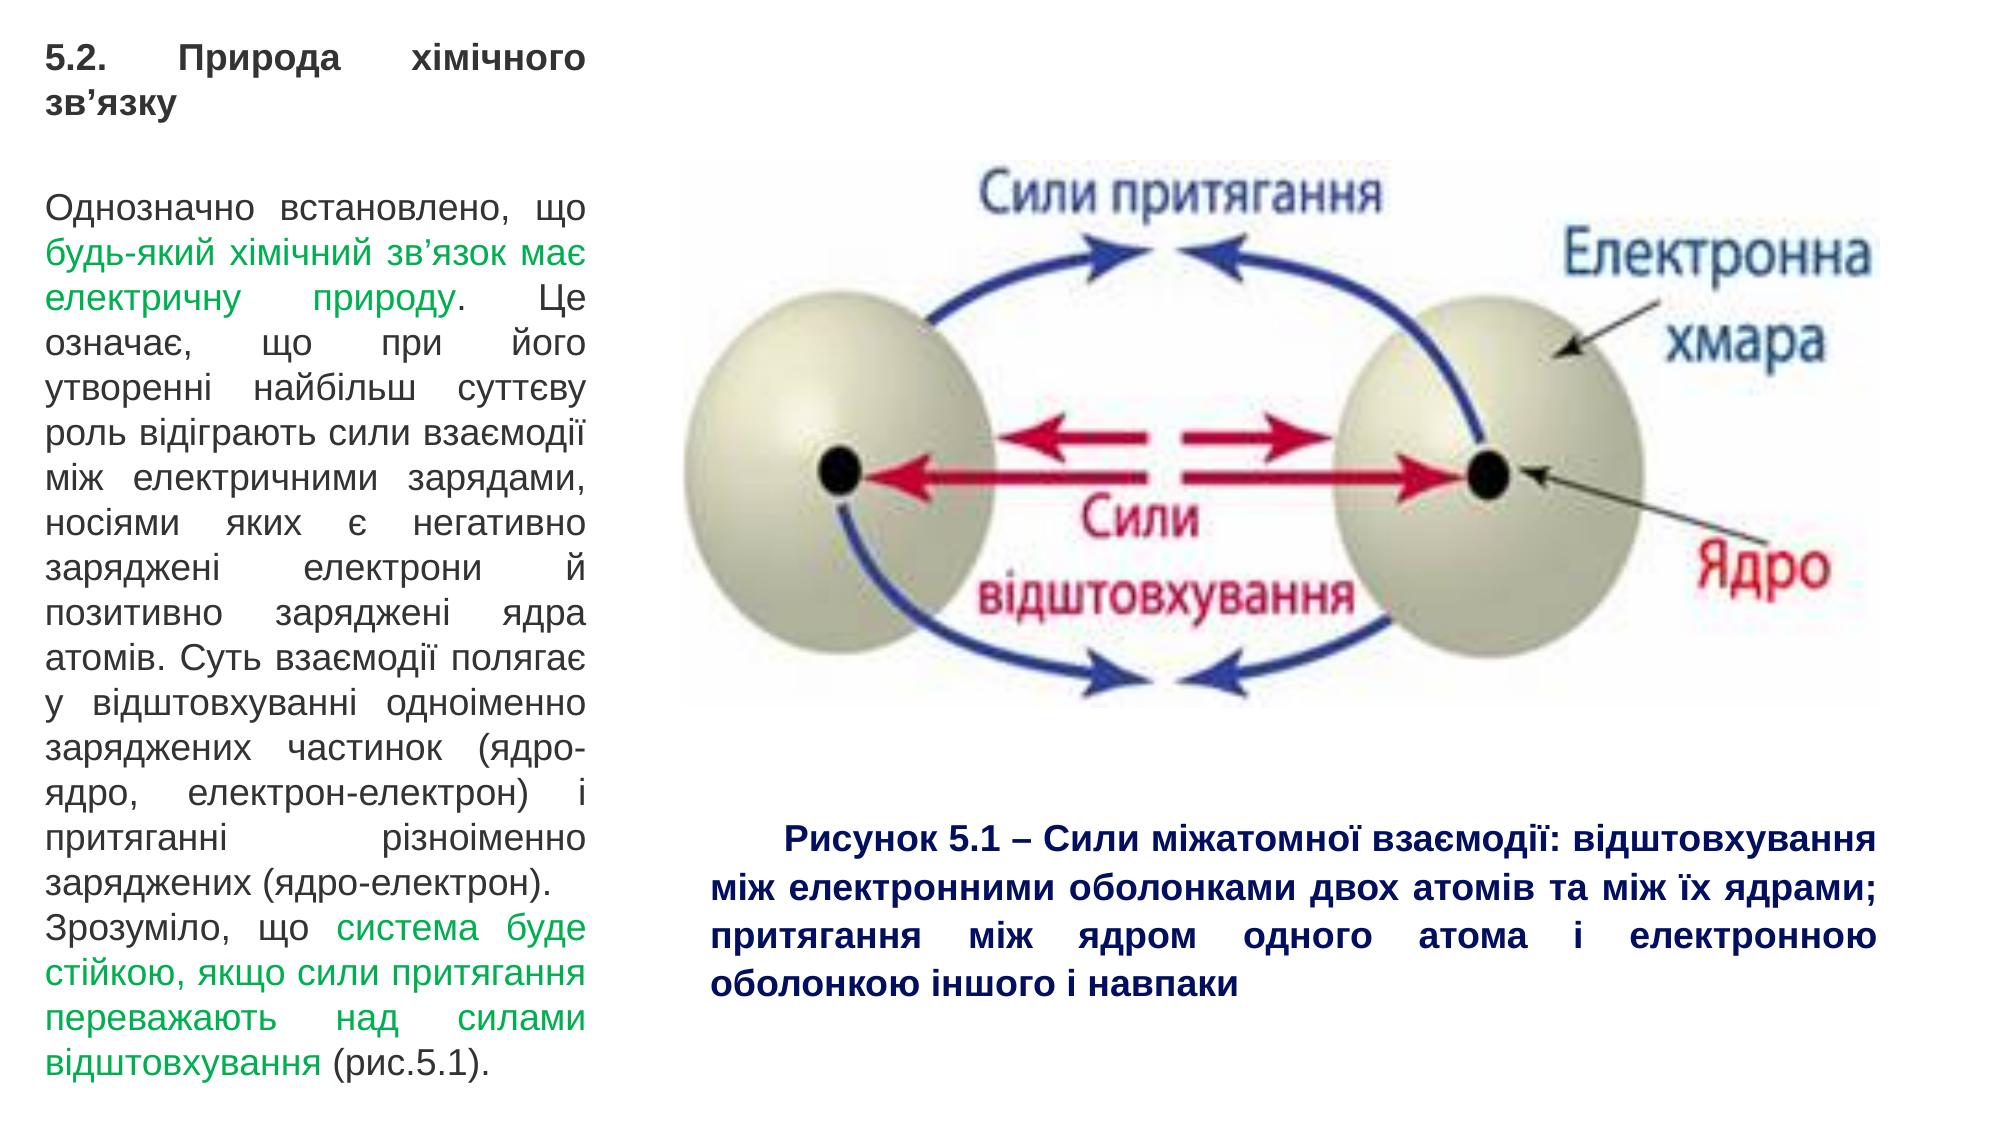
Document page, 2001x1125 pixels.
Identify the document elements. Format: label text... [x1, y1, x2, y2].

text_box Рисунок 5.1 – Сили міжатомної взаємодії: відштовхування між електронними оболонками двох атомів та між їх ядрами; притягання між ядром одного атома і електронною оболонкою іншого і навпаки [695, 803, 1893, 1012]
text_box 5.2. Природа хімічного зв’язку Однозначно встановлено, що будь-який хімічний зв’язок має електричну природу. Це означає, що при його утворенні найбільш суттєву роль відіграють сили взаємодії між електричними зарядами, носіями яких є негативно заряджені електрони й позитивно заряджені ядра атомів. Суть взаємодії полягає у відштовхуванні одноіменно заряджених частинок (ядро-ядро, електрон-електрон) і притяганні різноіменно заряджених (ядро-електрон). Зрозуміло, що система буде стійкою, якщо сили притягання переважають над силами відштовхування (рис.5.1). [30, 26, 602, 1091]
picture [682, 160, 1880, 708]
